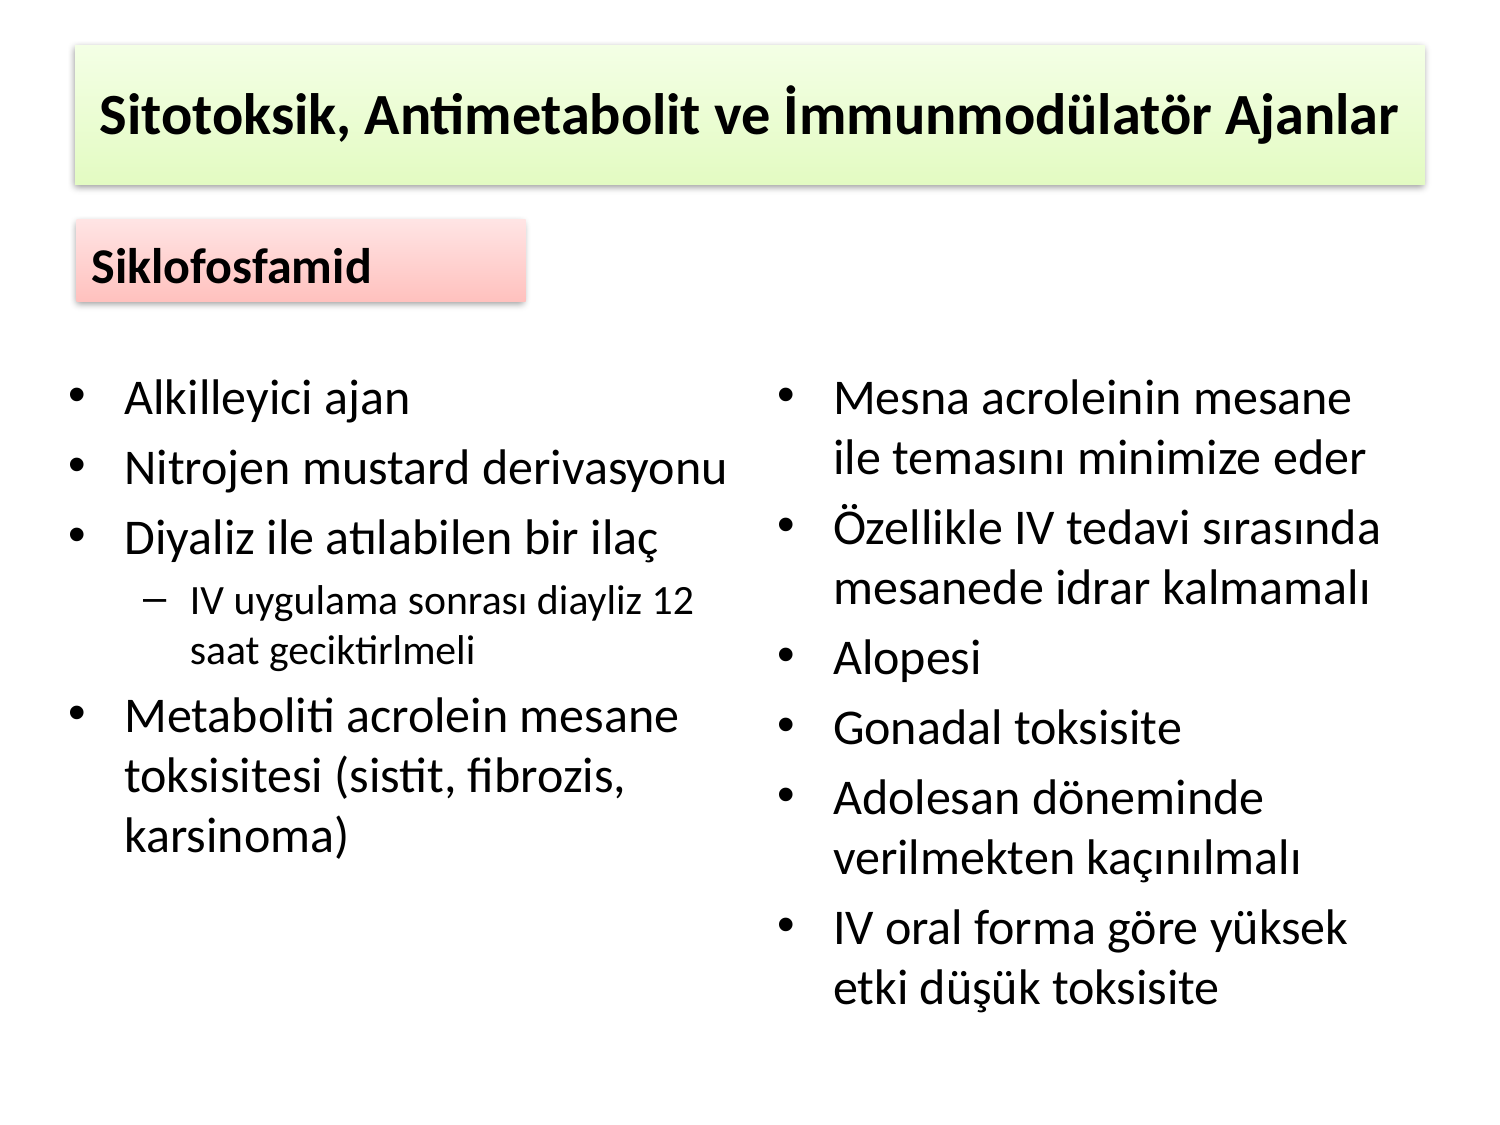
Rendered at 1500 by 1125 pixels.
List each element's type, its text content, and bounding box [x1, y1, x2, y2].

list Siklofosfamid [76, 219, 526, 302]
list Alkilleyici ajan Nitrojen mustard derivasyonu Diyaliz ile atılabilen bir ilaç IV uygulama sonrası diayliz 12 saat geciktirlmeli Metaboliti acrolein mesane toksisitesi (sistit, fibrozis, karsinoma) [53, 356, 761, 1005]
title Sitotoksik, Antimetabolit ve İmmunmodülatör Ajanlar [74, 44, 1426, 185]
list Mesna acroleinin mesane ile temasını minimize eder Özellikle IV tedavi sırasında mesanede idrar kalmamalı Alopesi Gonadal toksisite Adolesan döneminde verilmekten kaçınılmalı IV oral forma göre yüksek etki düşük toksisite [761, 356, 1425, 1047]
